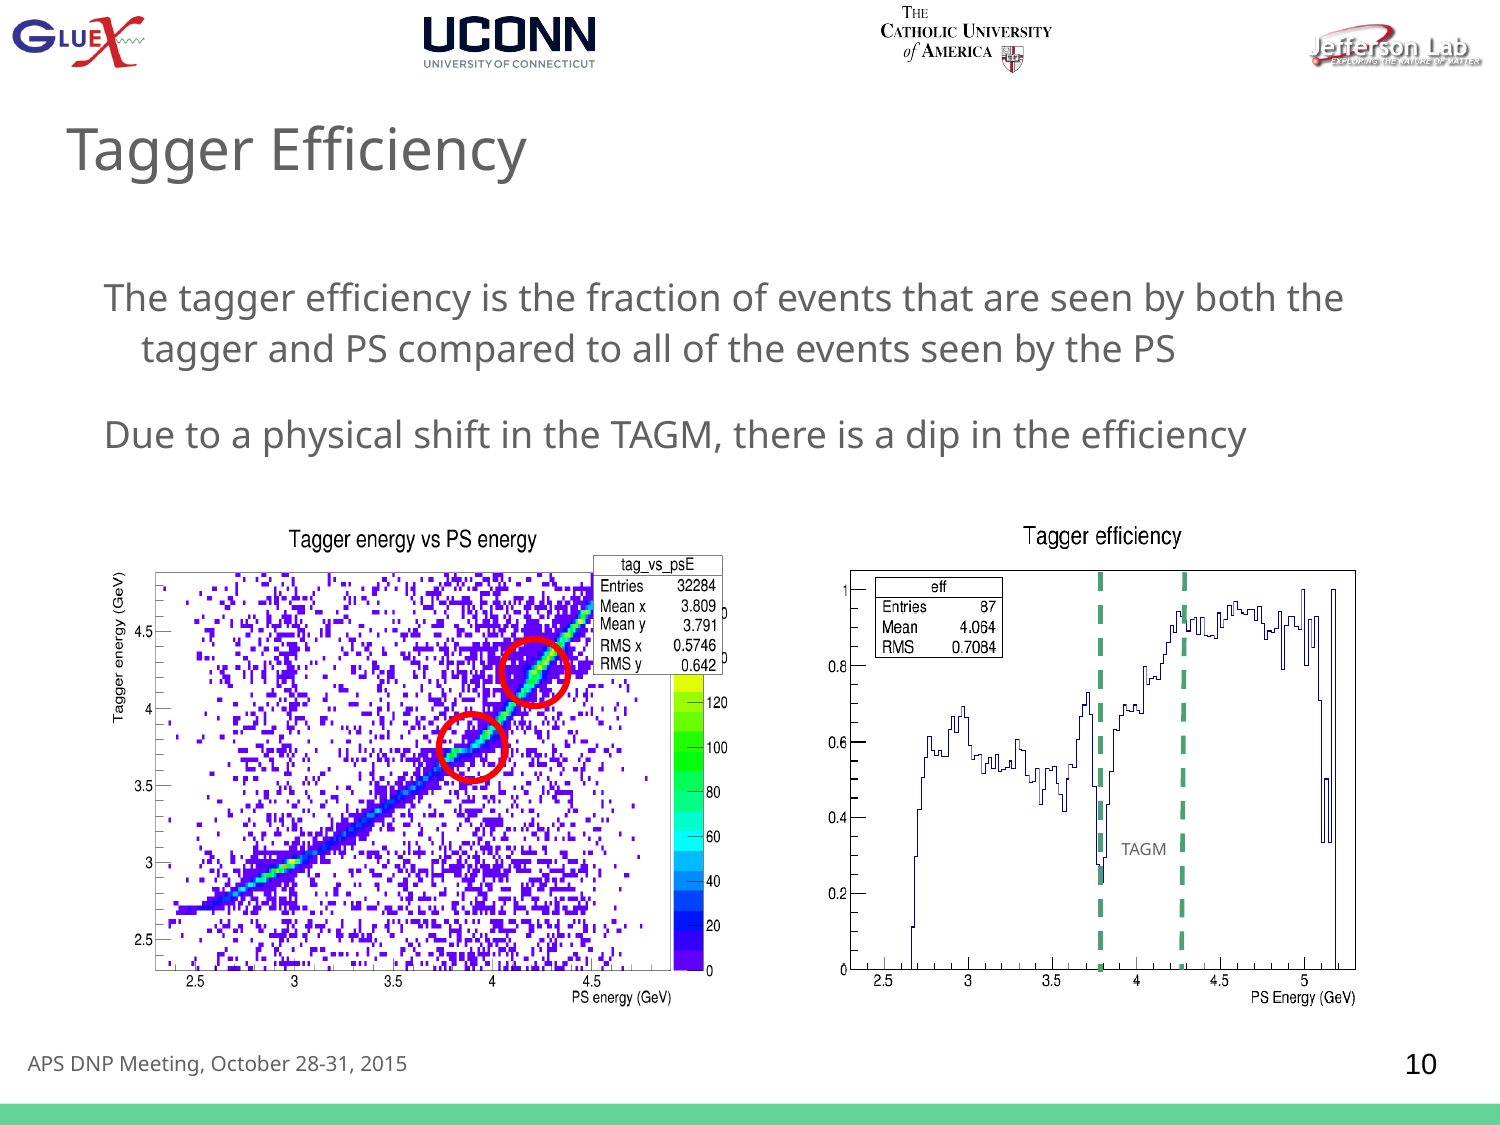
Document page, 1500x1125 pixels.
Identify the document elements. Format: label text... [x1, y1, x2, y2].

picture [91, 523, 735, 1021]
picture [787, 520, 1418, 1021]
picture [881, 6, 1052, 73]
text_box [1181, 572, 1185, 971]
title Tagger Efficiency [51, 97, 1449, 223]
picture [12, 16, 145, 68]
slide_number ‹#› [1389, 1019, 1480, 1106]
picture [1307, 16, 1488, 68]
list The tagger efficiency is the fraction of events that are seen by both the tagger and PS compared to all of the events seen by the PS Due to a physical shift in the TAGM, there is a dip in the efficiency [51, 252, 1449, 1000]
picture [424, 16, 595, 68]
